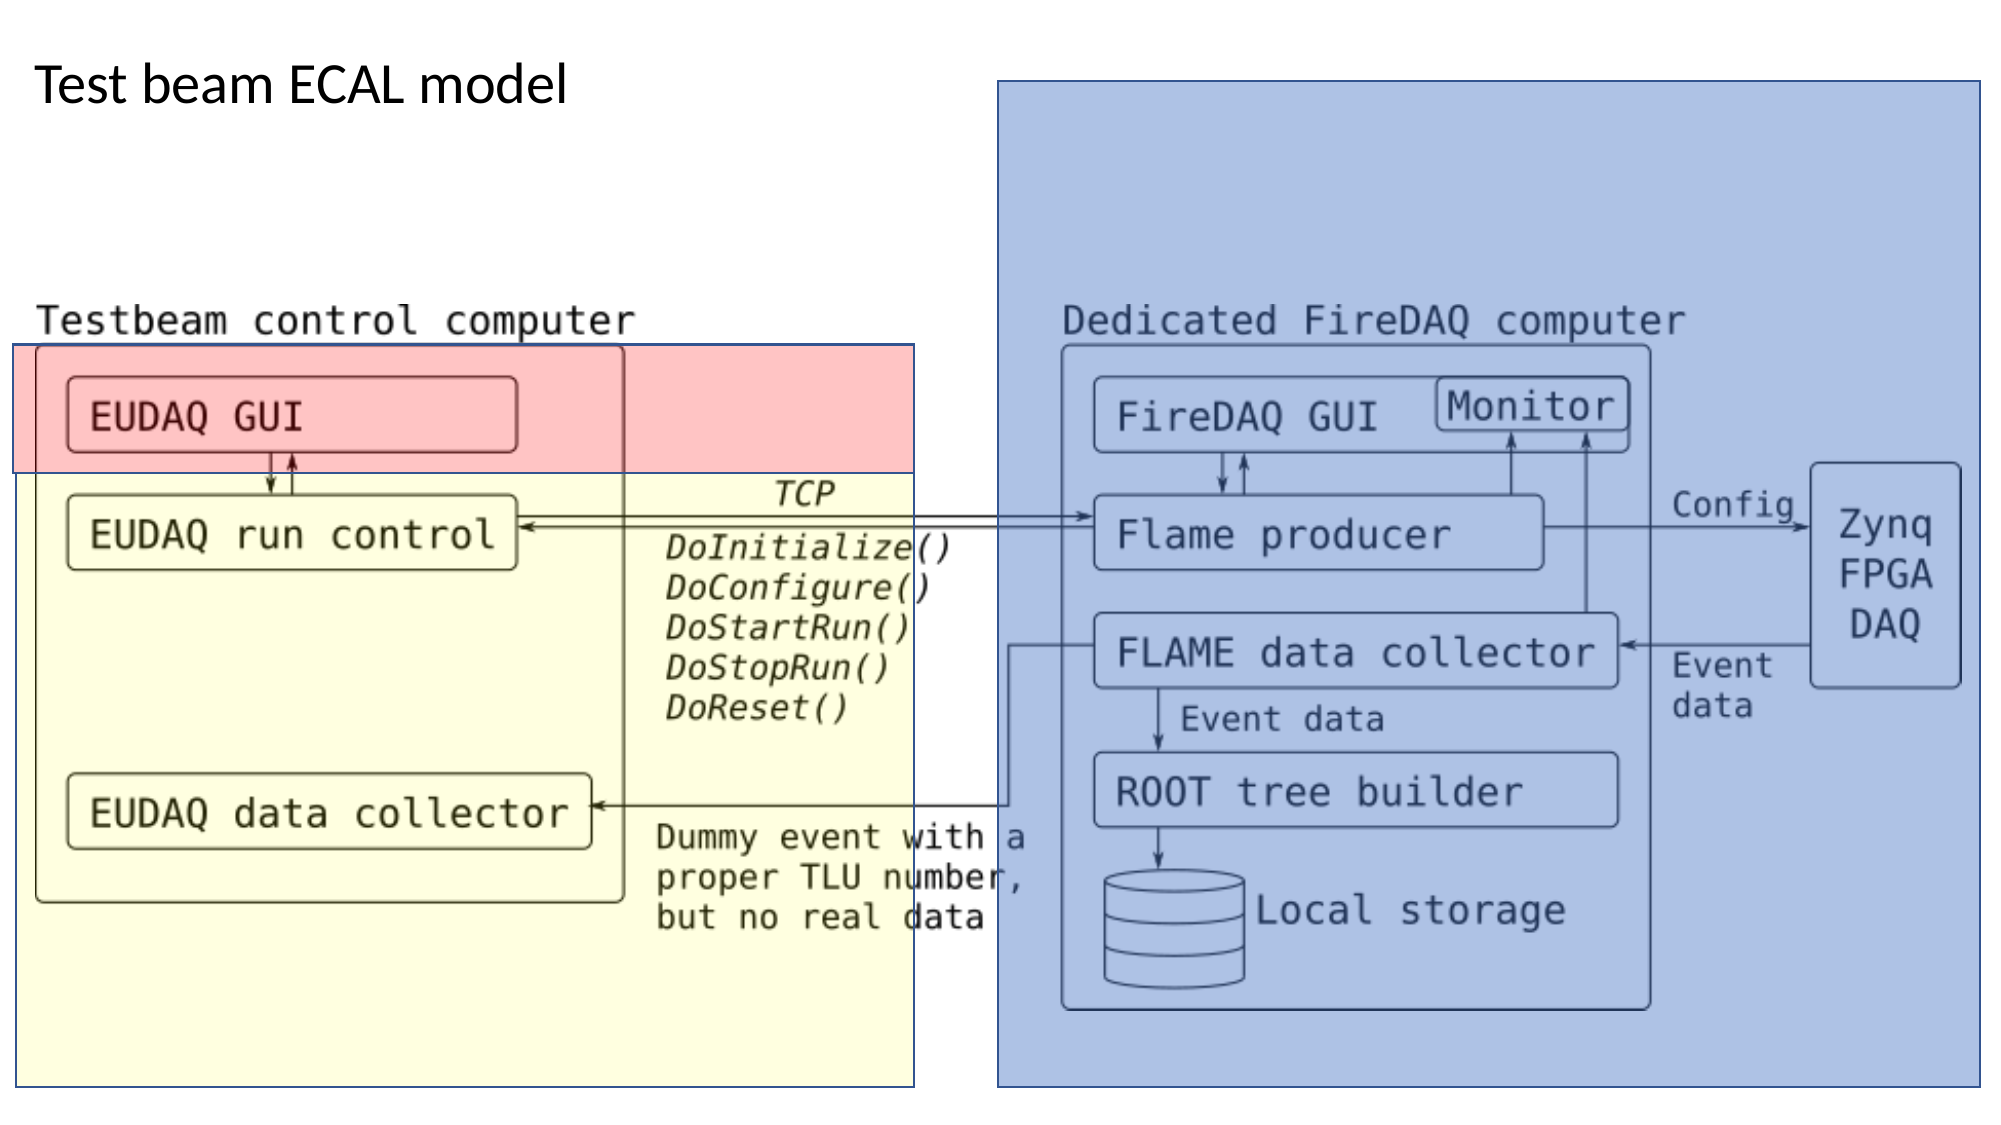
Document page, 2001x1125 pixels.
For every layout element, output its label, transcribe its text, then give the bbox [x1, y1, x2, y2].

picture [35, 304, 1962, 1011]
text_box [997, 80, 1981, 1088]
text_box [15, 474, 915, 1088]
text_box [12, 343, 35, 474]
text_box Test beam ECAL model [19, 38, 598, 123]
